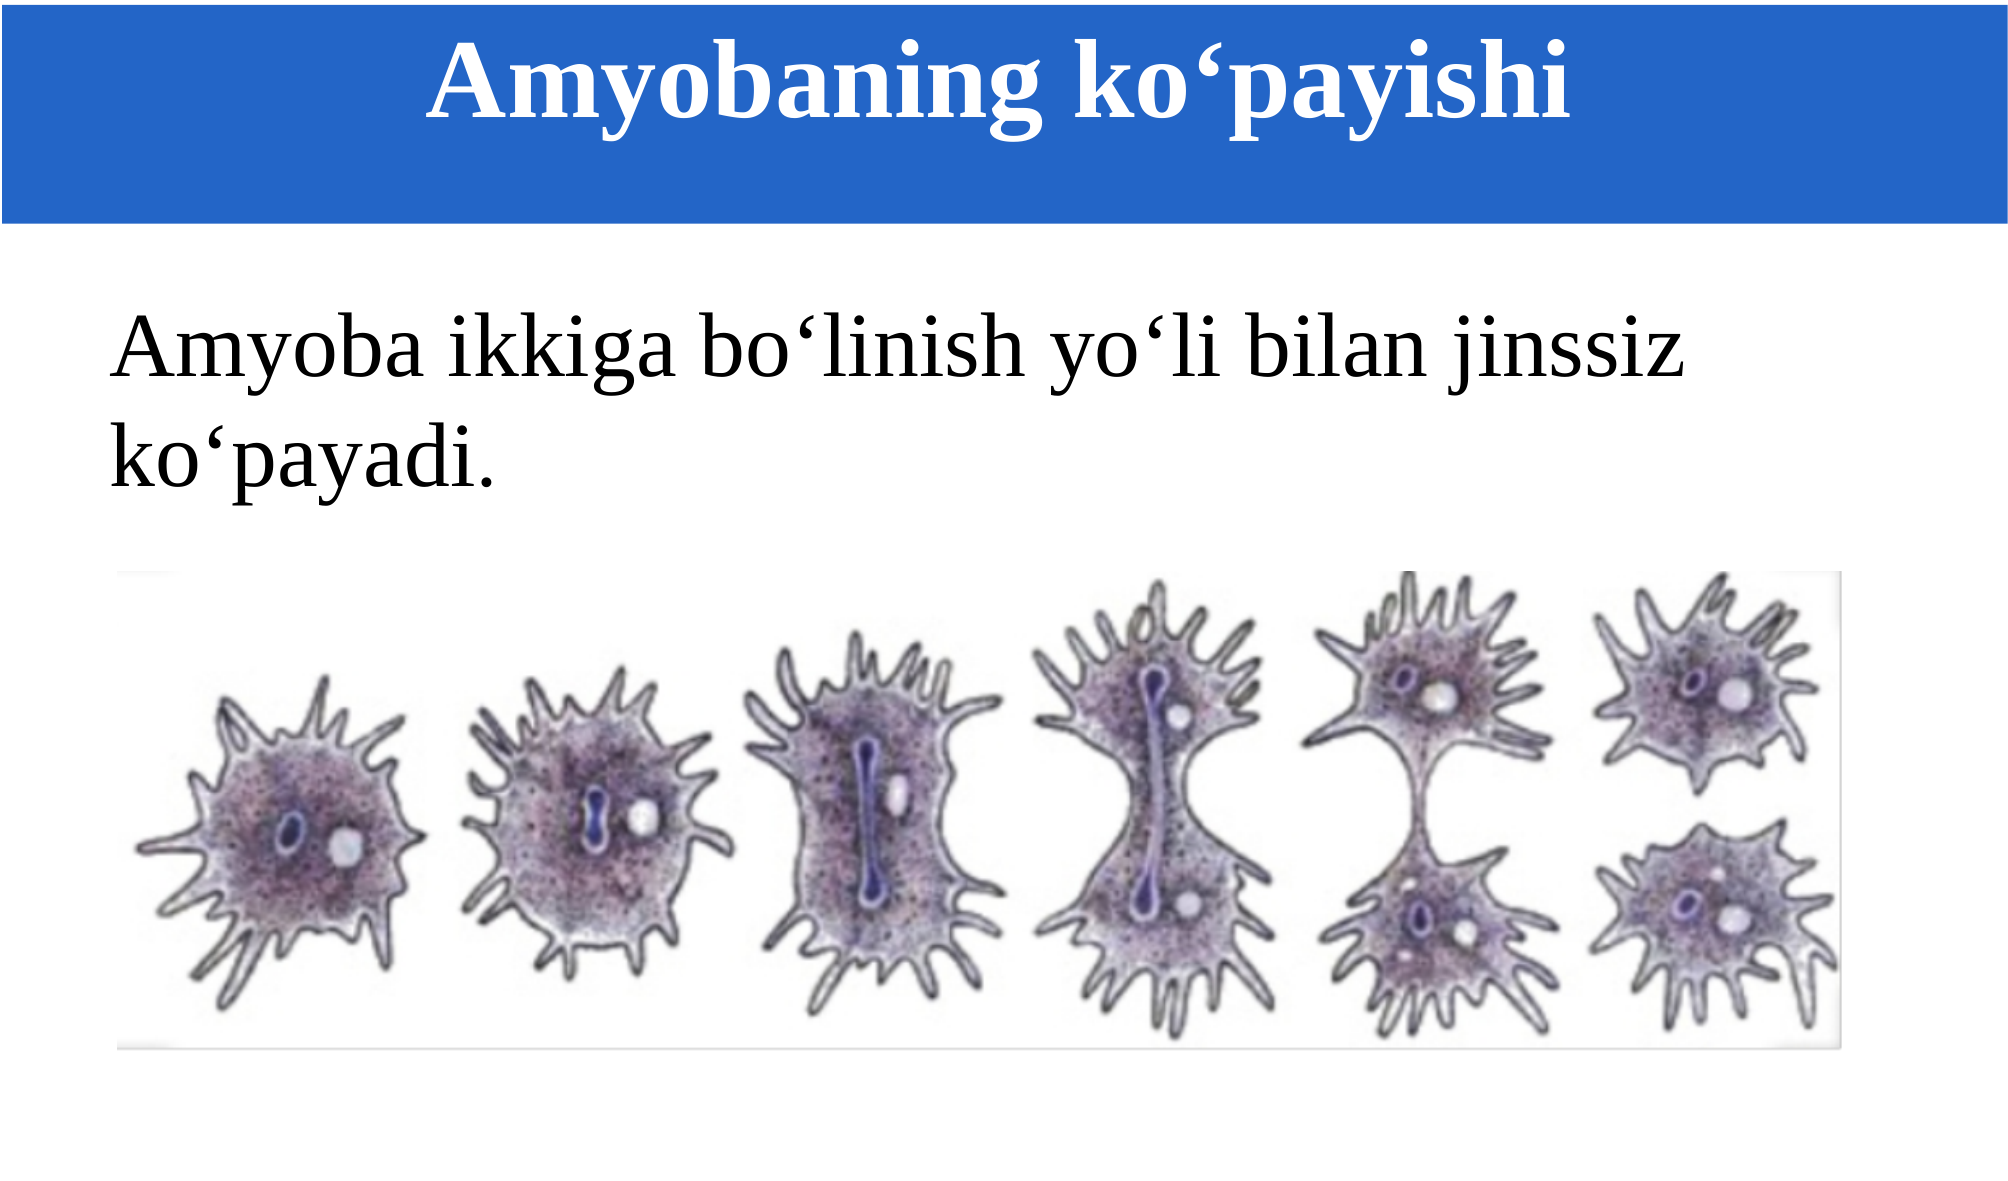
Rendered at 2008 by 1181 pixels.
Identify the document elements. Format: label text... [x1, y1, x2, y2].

picture [117, 571, 1843, 1052]
text_box Amyoba ikkiga bo‘linish yo‘li bilan jinssiz ko‘payadi. [94, 277, 1949, 513]
text_box [2, 4, 2008, 224]
title Amyobaning ko‘payishi [0, 4, 1999, 142]
